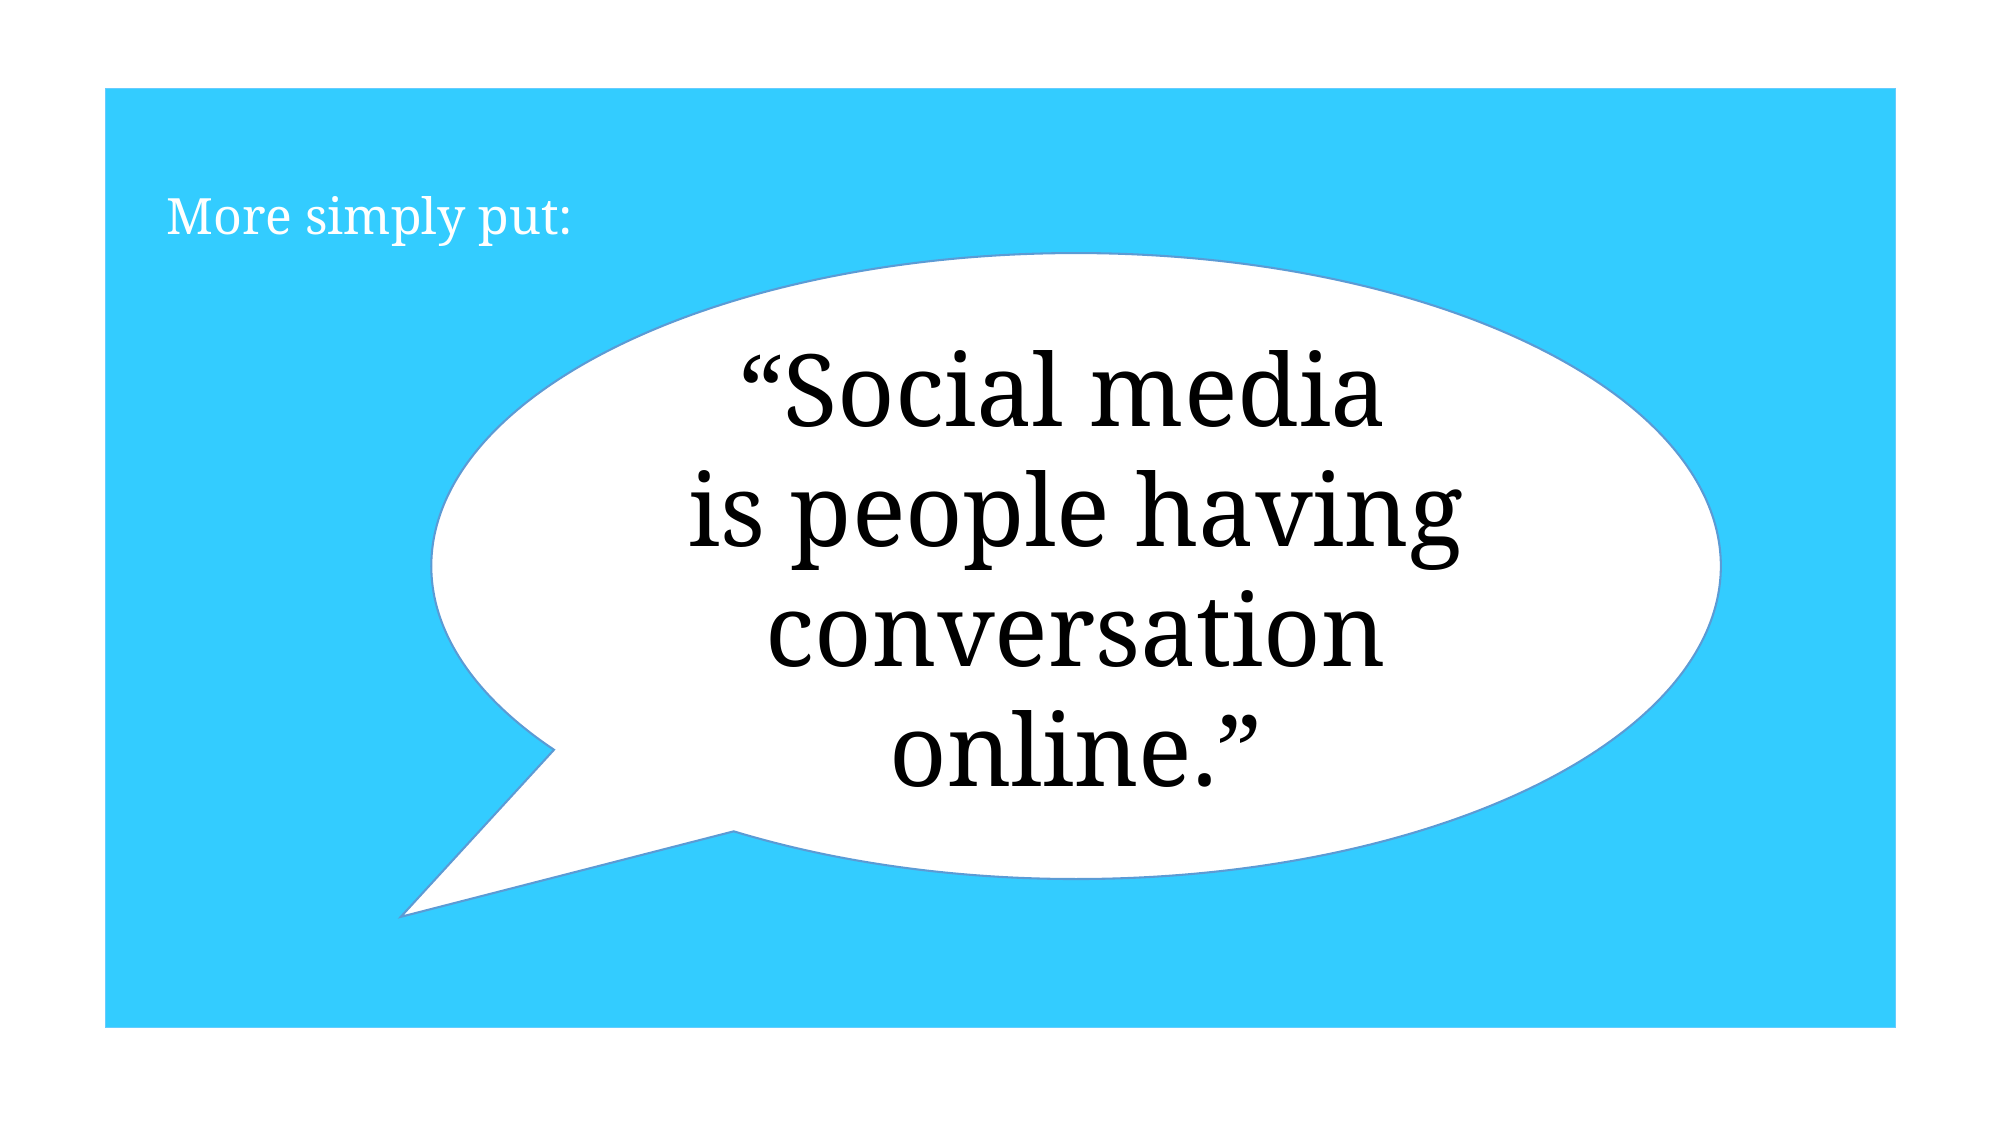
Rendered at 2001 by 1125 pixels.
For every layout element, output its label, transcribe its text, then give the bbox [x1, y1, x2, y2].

text_box “Social media is people having conversation online.” [397, 252, 1722, 919]
text_box More simply put: [151, 177, 588, 253]
text_box [105, 88, 1896, 1028]
